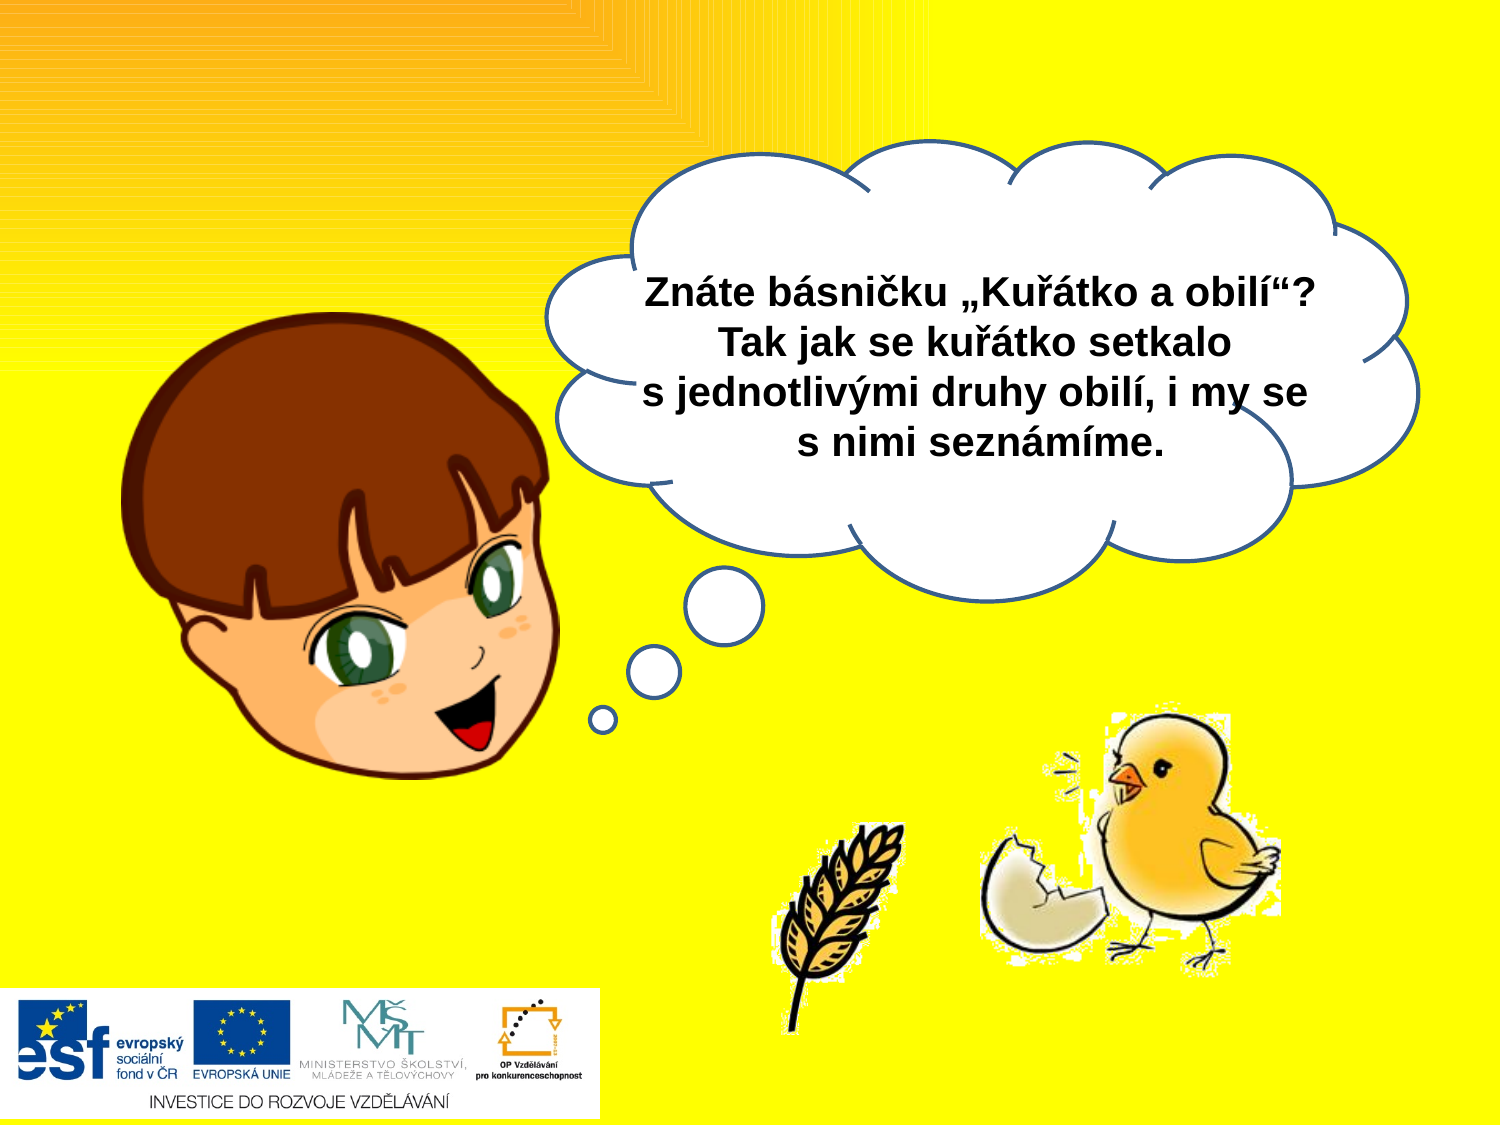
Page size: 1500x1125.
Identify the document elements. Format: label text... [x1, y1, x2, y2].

picture [121, 312, 560, 781]
text_box Ahoj, [626, 643, 683, 701]
text_box Ahoj, [544, 139, 1421, 604]
text_box Ahoj, [587, 704, 618, 735]
picture [980, 689, 1281, 990]
text_box Ahoj, [683, 565, 766, 648]
picture [737, 822, 950, 1036]
text_box Znáte básničku „Kuřátko a obilí“? Tak jak se kuřátko setkalo s jednotlivými druhy obilí, i my se s nimi seznámíme. [599, 256, 1362, 472]
picture [0, 987, 601, 1120]
